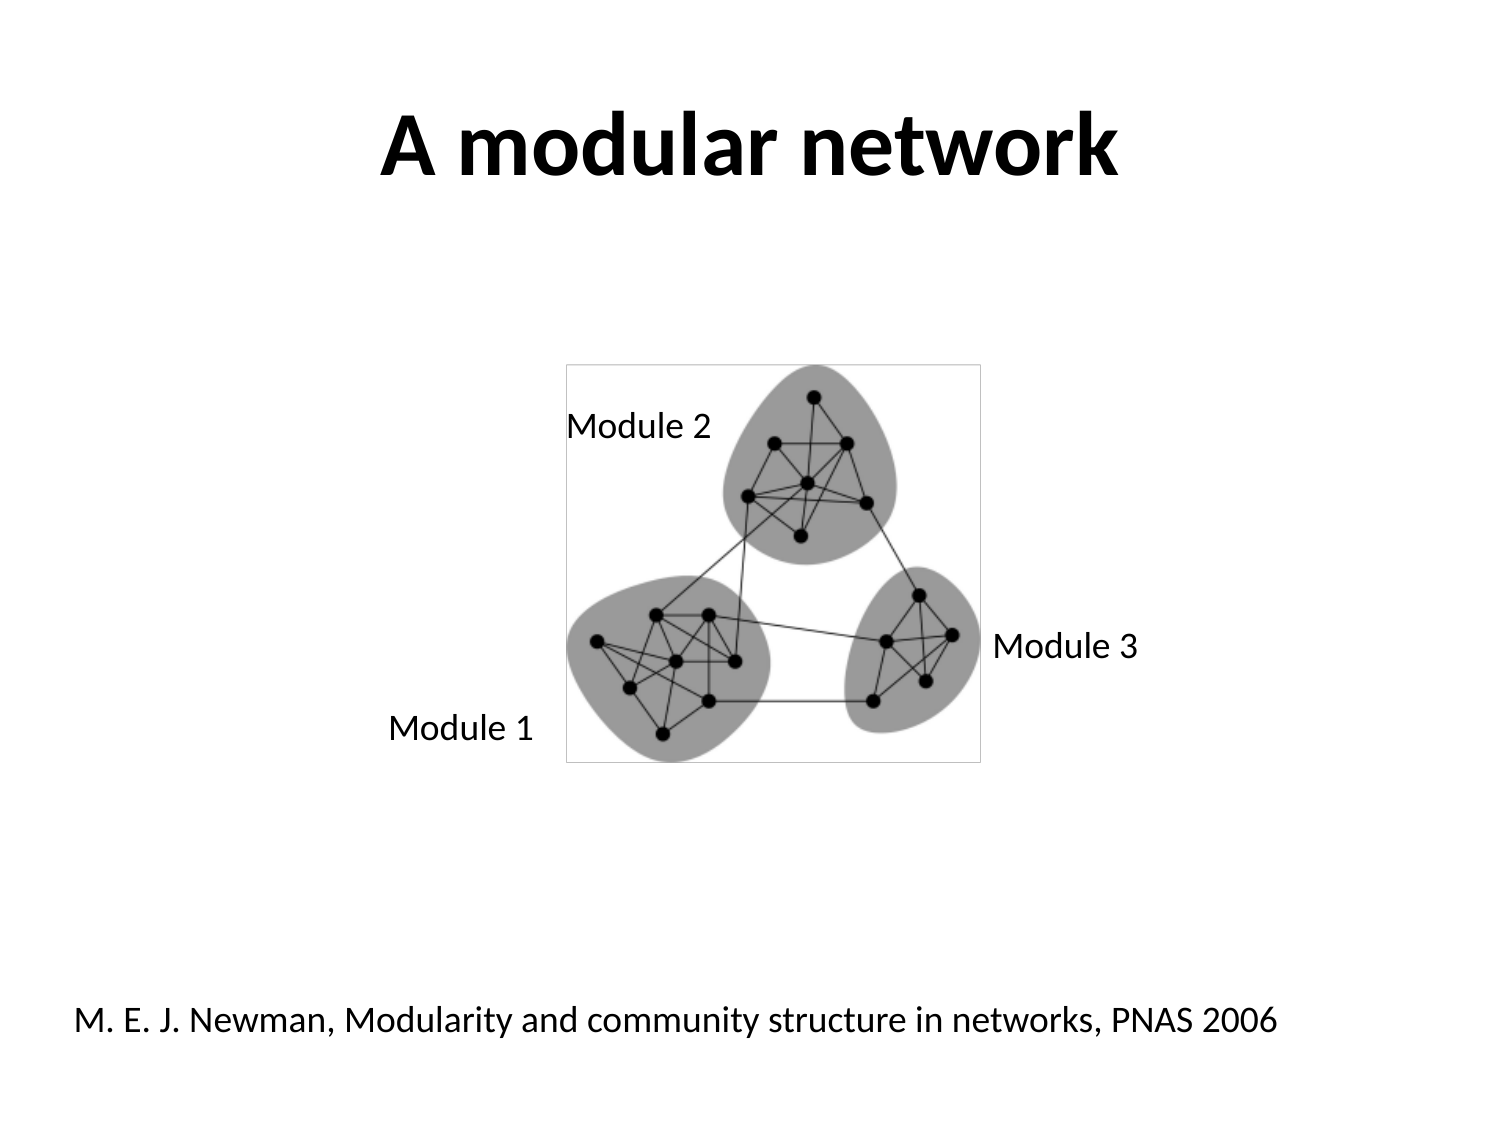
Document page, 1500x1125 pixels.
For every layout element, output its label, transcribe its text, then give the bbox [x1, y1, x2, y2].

picture [506, 362, 993, 763]
title A modular network [75, 45, 1425, 233]
text_box Module 3 [997, 613, 1154, 674]
text_box M. E. J. Newman, Modularity and community structure in networks, PNAS 2006 [58, 987, 1295, 1047]
text_box Module 1 [373, 695, 501, 756]
